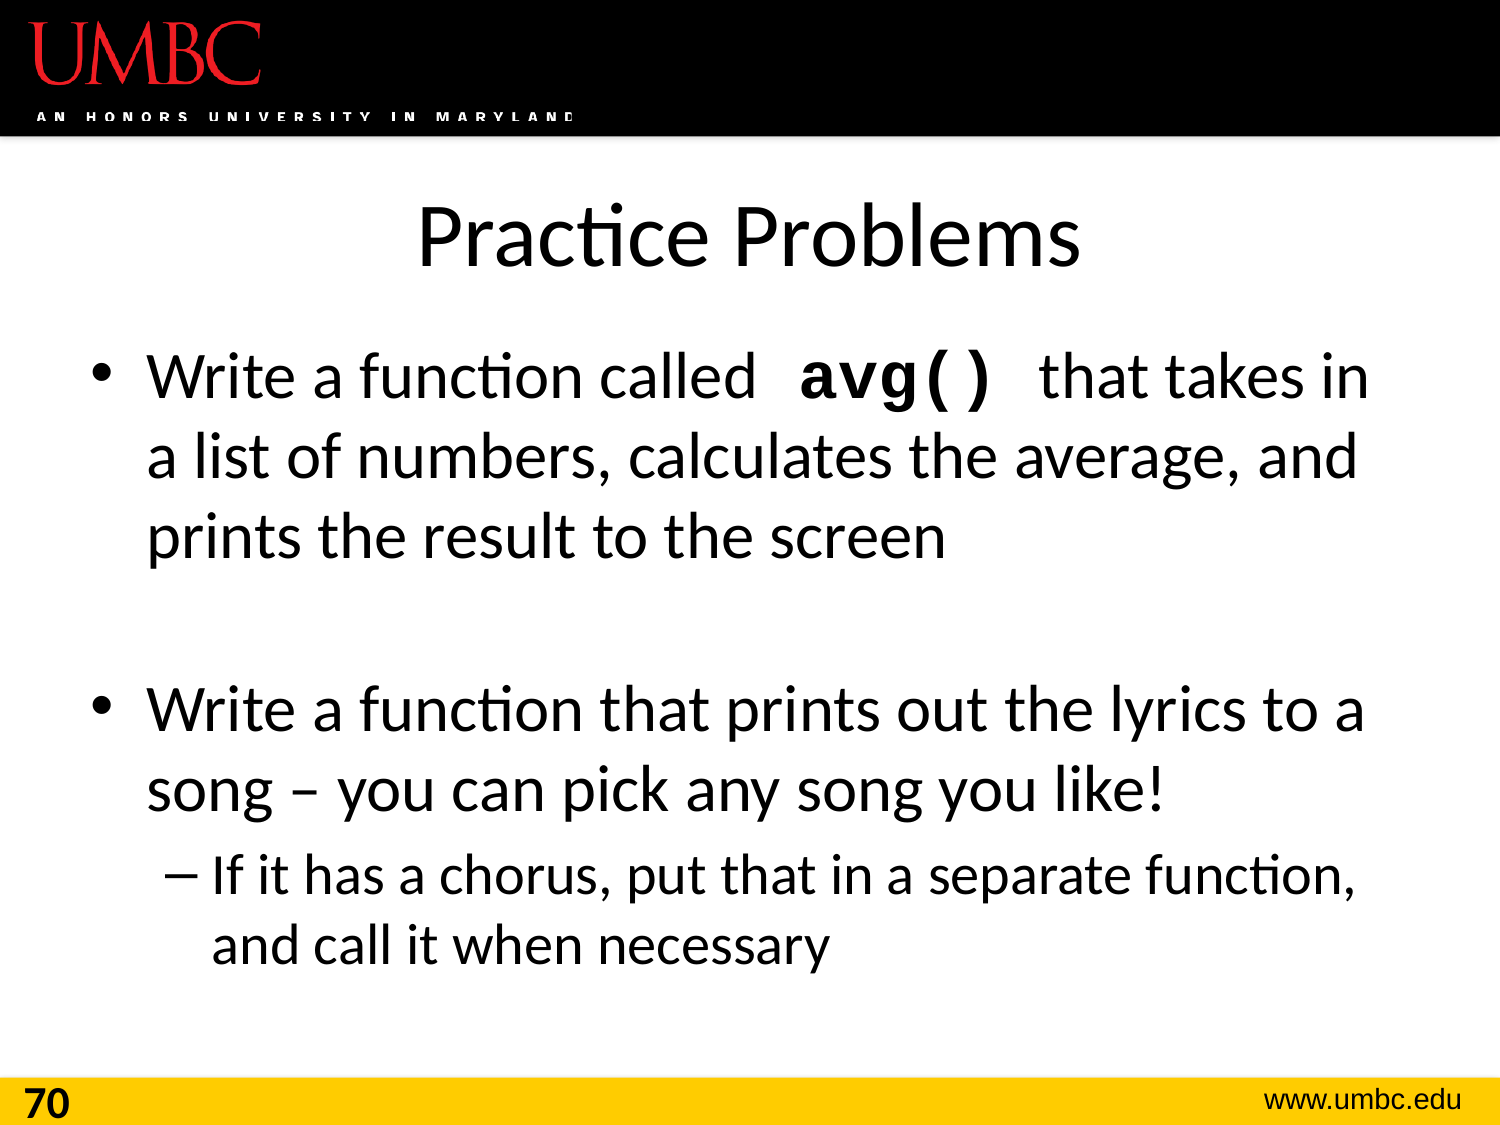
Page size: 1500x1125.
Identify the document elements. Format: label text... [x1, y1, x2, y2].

list Write a function called avg() that takes in a list of numbers, calculates the average, and prints the result to the screen Write a function that prints out the lyrics to a song – you can pick any song you like! If it has a chorus, put that in a separate function, and call it when necessary [75, 324, 1425, 1066]
title Practice Problems [75, 136, 1425, 324]
slide_number 70 [0, 1065, 94, 1125]
